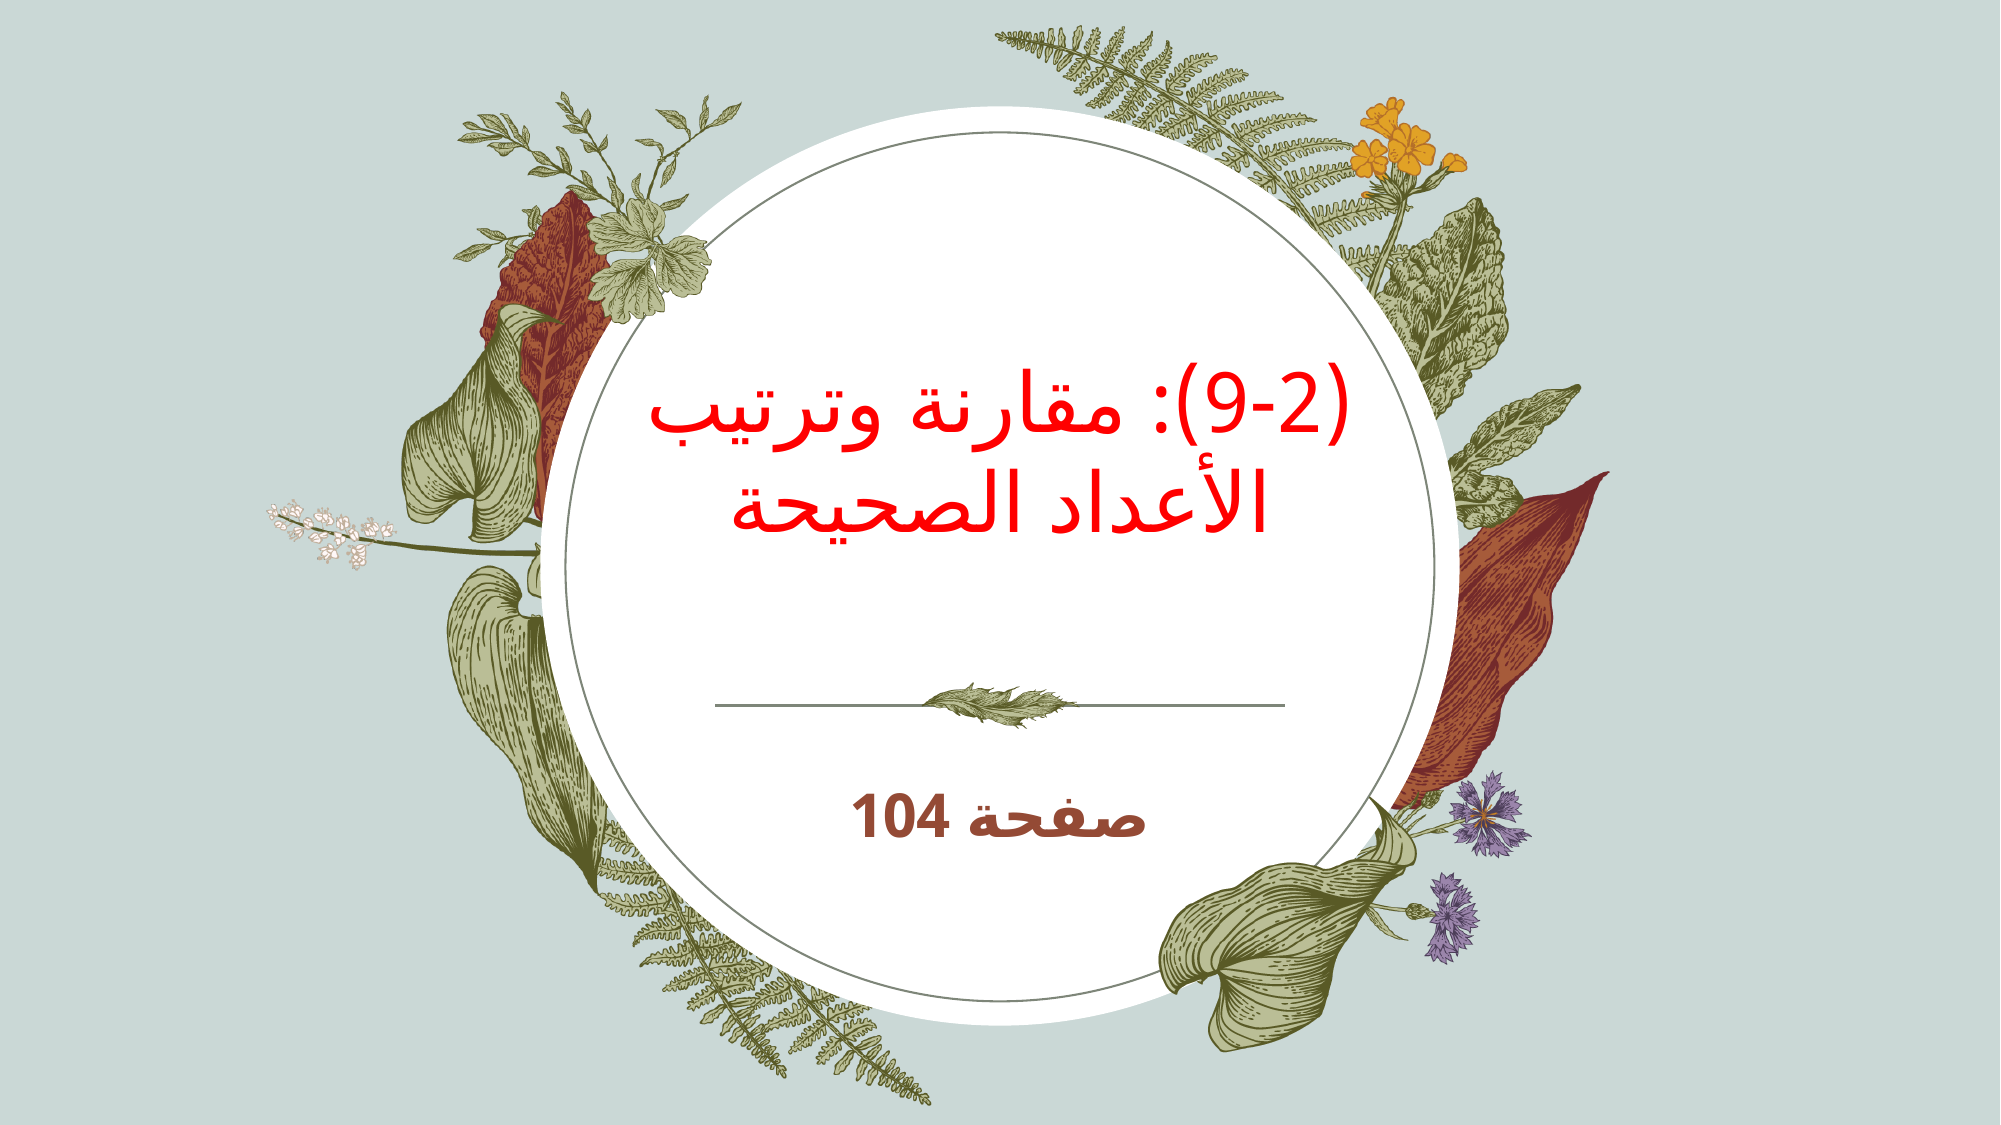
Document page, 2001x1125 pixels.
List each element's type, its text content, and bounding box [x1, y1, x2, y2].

subtitle صفحة 104 [803, 756, 1197, 879]
title (9-2): مقارنة وترتيب الأعداد الصحيحة [509, 415, 1491, 757]
picture [248, 0, 1626, 1125]
